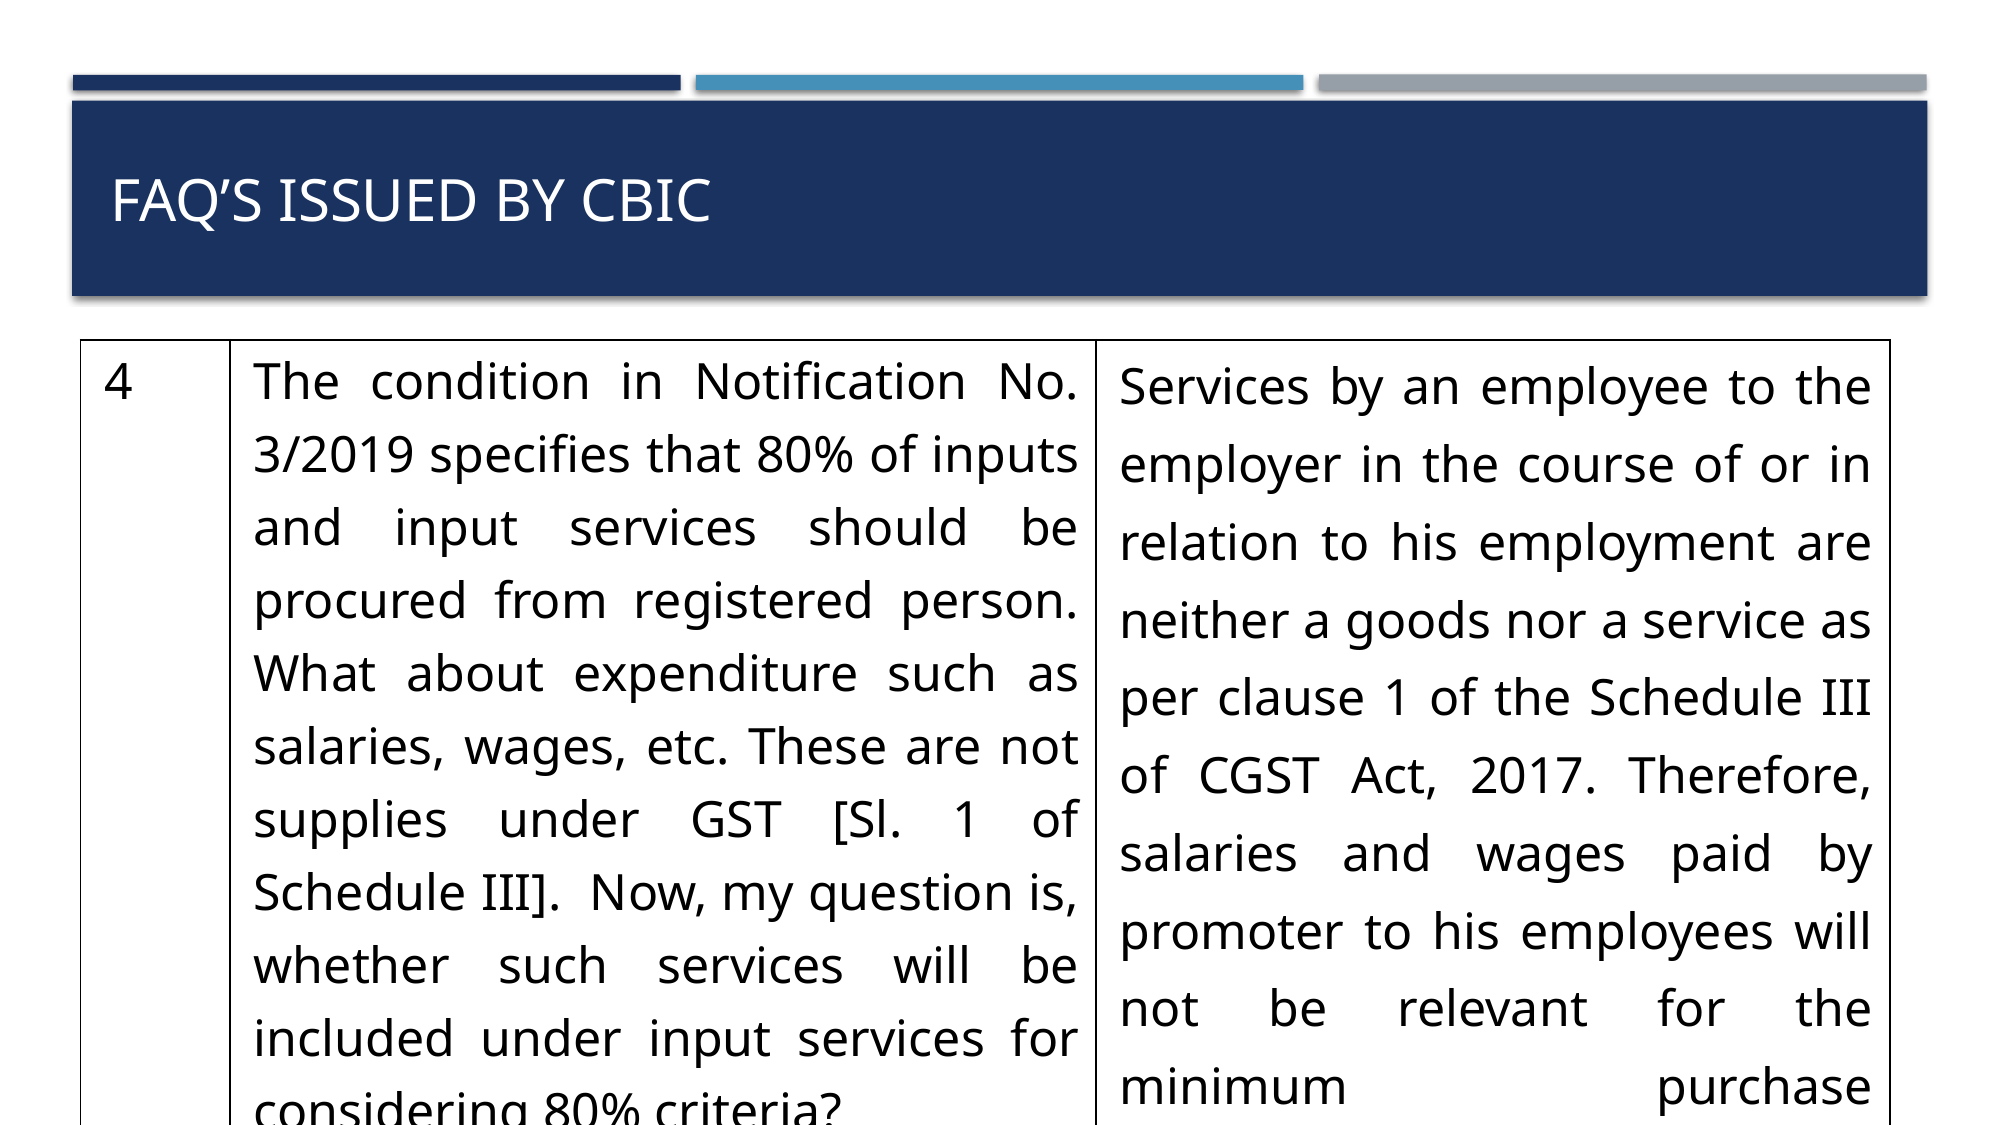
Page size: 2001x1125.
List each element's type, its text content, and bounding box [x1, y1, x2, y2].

title FAQ’s issued by CBIC [95, 115, 1905, 282]
table_header The condition in Notification No. 3/2019 specifies that 80% of inputs and input services should be procured from registered person. What about expenditure such as salaries, wages, etc. These are not supplies under GST [Sl. 1 of Schedule III]. Now, my question is, whether such services will be included under input services for considering 80% criteria? [231, 341, 1095, 1125]
table_header Services by an employee to the employer in the course of or in relation to his employment are neither a goods nor a service as per clause 1 of the Schedule III of CGST Act, 2017. Therefore, salaries and wages paid by promoter to his employees will not be relevant for the minimum purchase requirement of 80% . [1097, 341, 1889, 1125]
table_header 4 [81, 341, 229, 1125]
